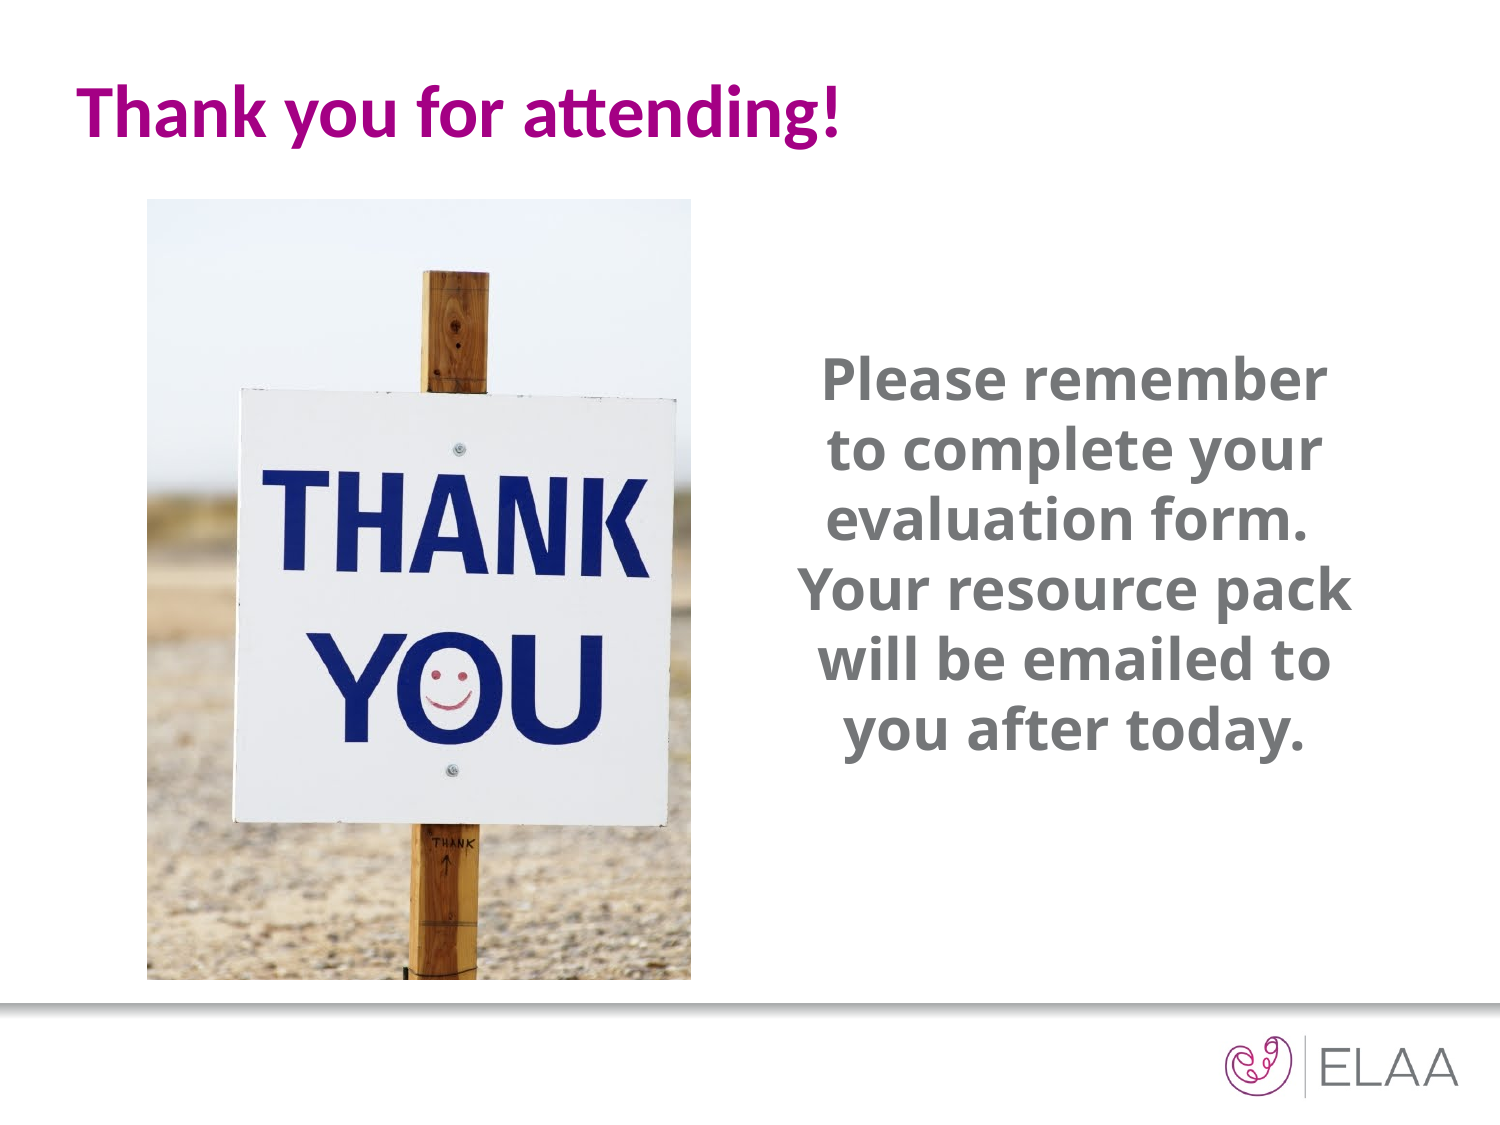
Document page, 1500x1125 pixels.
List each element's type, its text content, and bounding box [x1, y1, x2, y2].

title Thank you for attending! [61, 54, 1438, 161]
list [147, 199, 692, 981]
text_box Please remember to complete your evaluation form. Your resource pack will be emailed to you after today. [773, 334, 1376, 840]
picture [1208, 1031, 1475, 1114]
